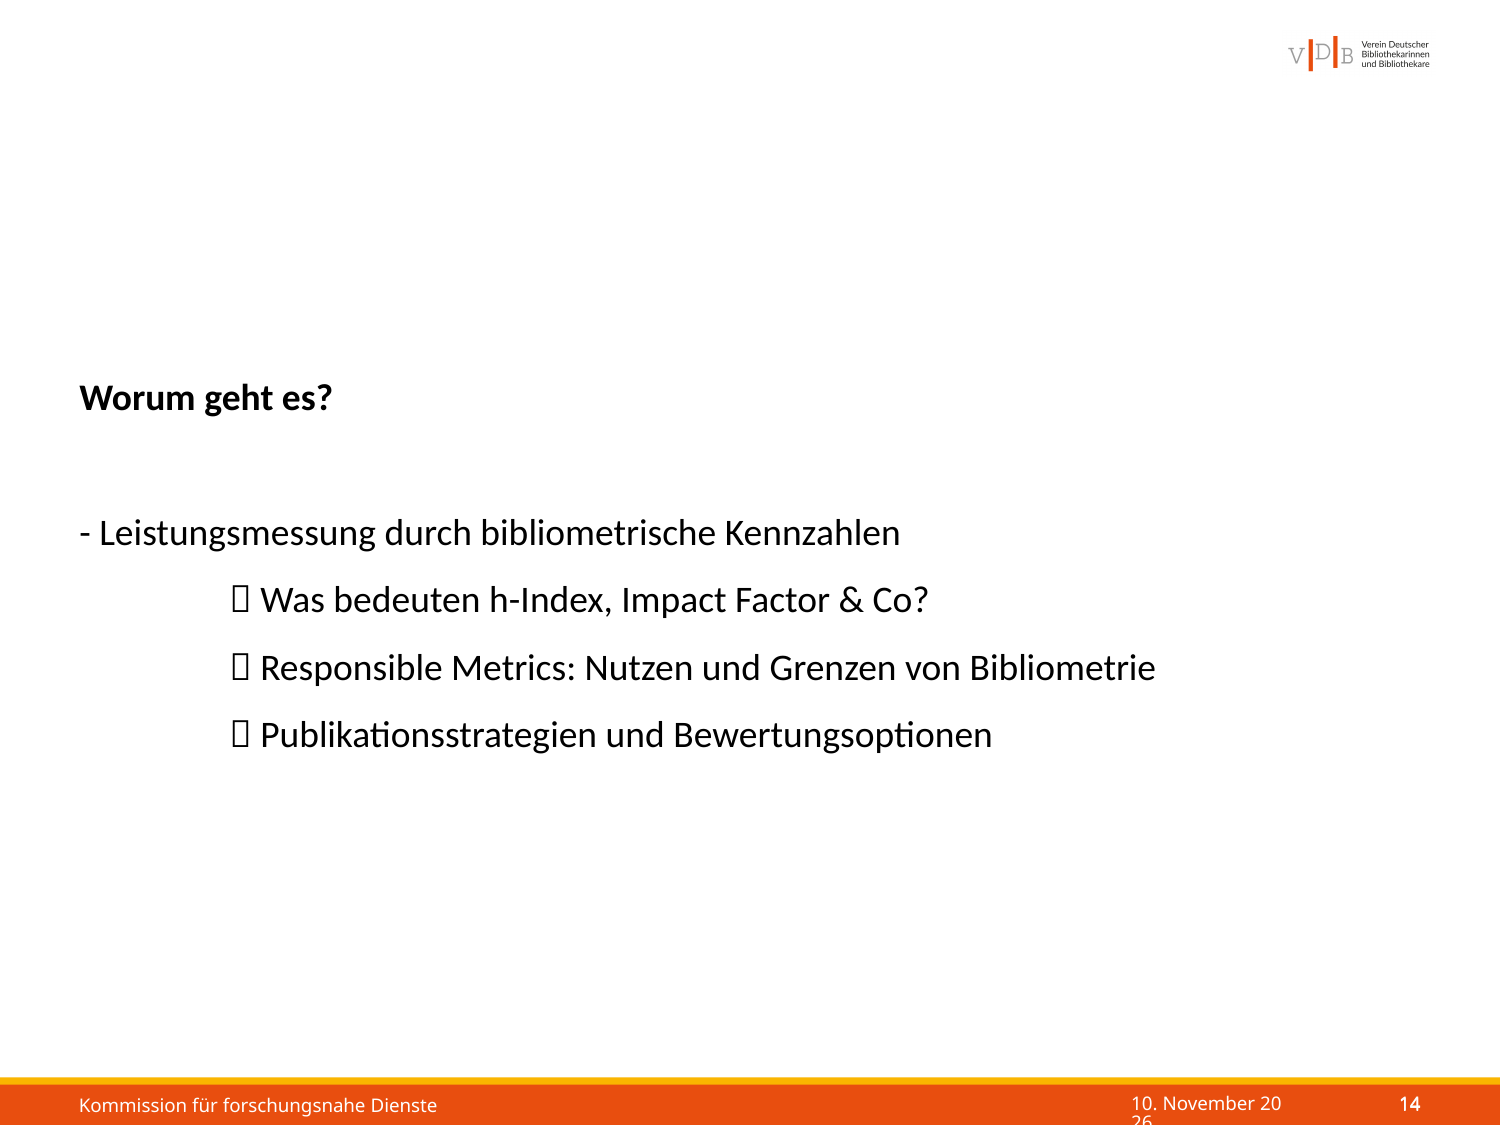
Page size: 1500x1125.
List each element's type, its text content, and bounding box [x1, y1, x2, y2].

title Worum geht es? - Leistungsmessung durch bibliometrische Kennzahlen  Was bedeuten h-Index, Impact Factor & Co?  Responsible Metrics: Nutzen und Grenzen von Bibliometrie  Publikationsstrategien und Bewertungsoptionen [64, 342, 1436, 927]
slide_number 13 [1319, 1084, 1436, 1125]
picture [1282, 30, 1436, 77]
